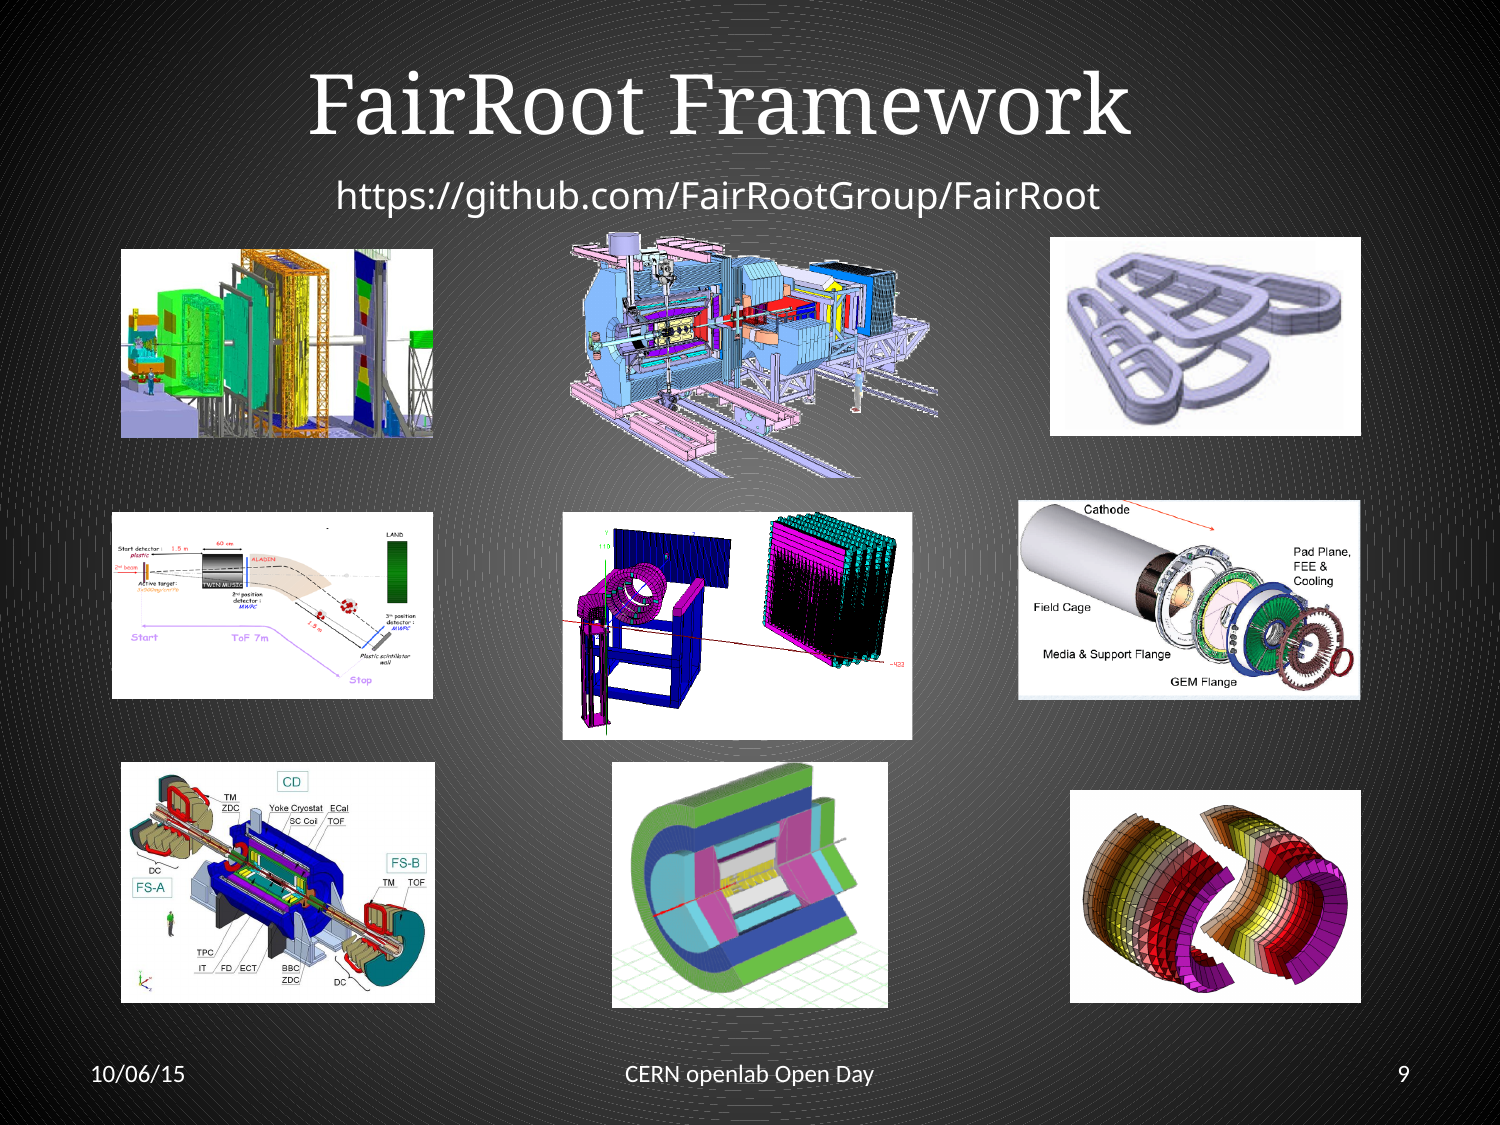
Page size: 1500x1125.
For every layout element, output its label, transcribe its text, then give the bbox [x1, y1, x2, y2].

picture [121, 249, 433, 438]
picture [1018, 499, 1361, 701]
text_box https://github.com/FairRootGroup/FairRoot [284, 164, 1152, 225]
slide_number 9 [1074, 1042, 1425, 1103]
picture [1049, 237, 1361, 436]
picture [112, 512, 433, 699]
picture [562, 512, 913, 740]
title FairRoot Framework [13, 1, 1427, 202]
footer CERN openlab Open Day [512, 1042, 988, 1103]
picture [562, 224, 938, 479]
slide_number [75, 1042, 425, 1103]
picture [121, 762, 435, 1003]
picture [1070, 789, 1361, 1003]
picture [612, 762, 888, 1008]
